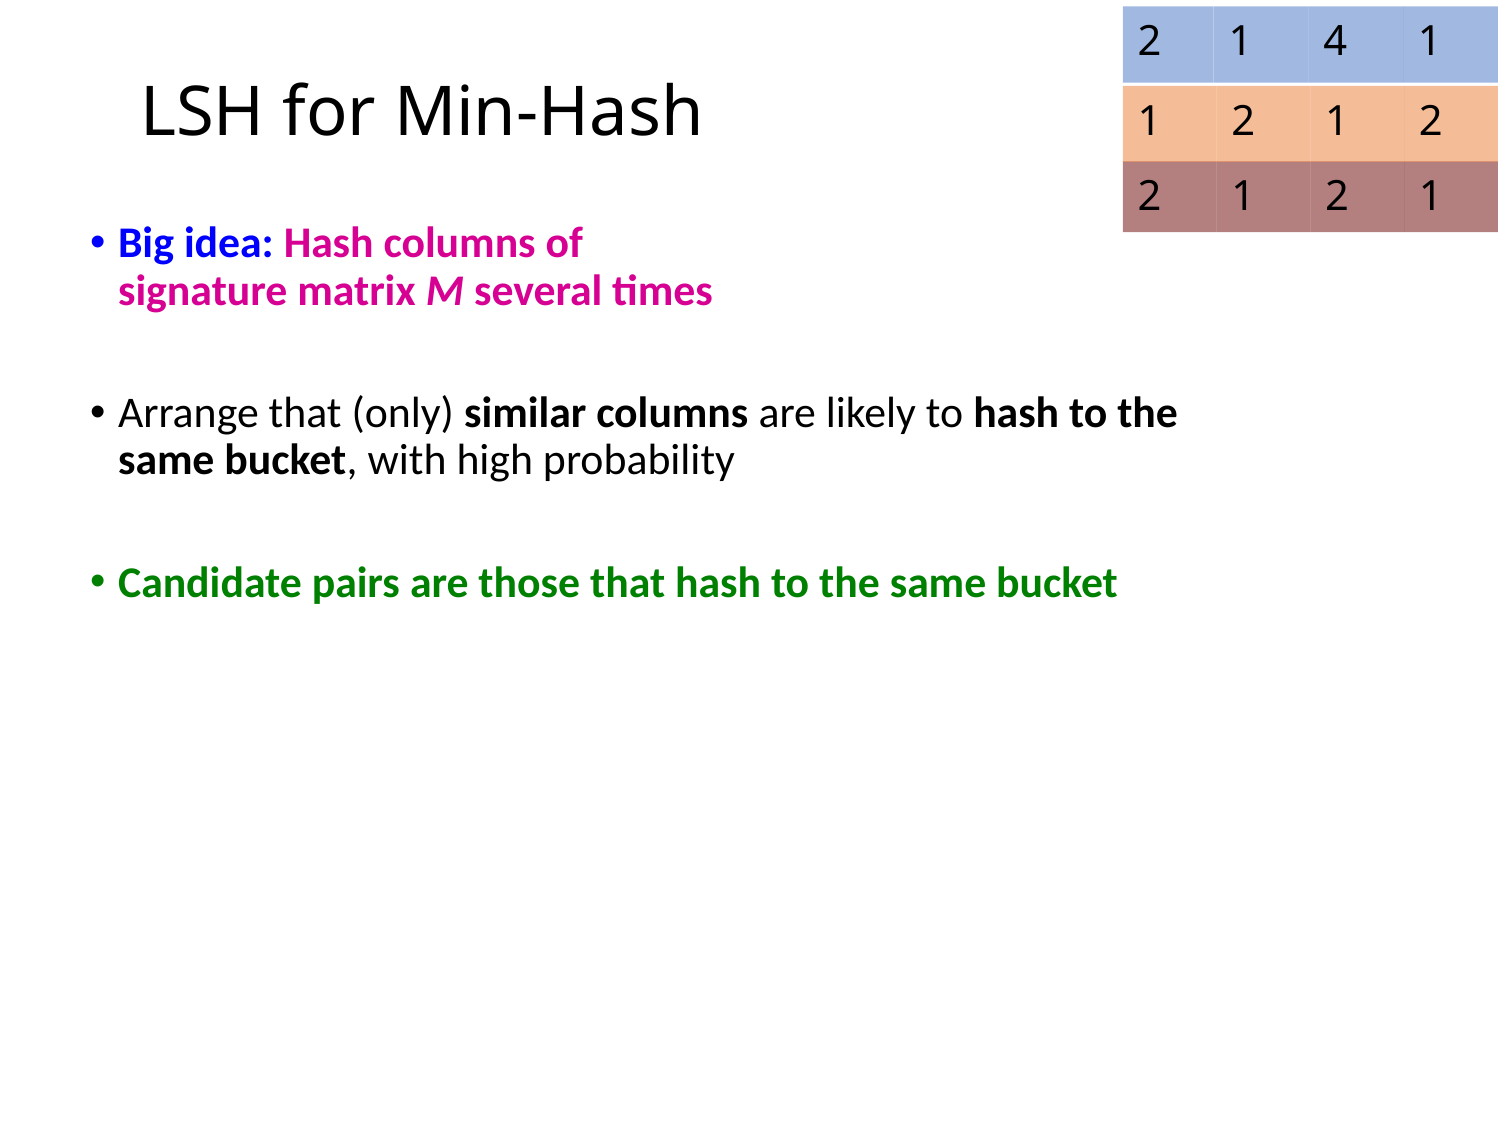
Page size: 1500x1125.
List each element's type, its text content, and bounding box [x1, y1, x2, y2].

list Big idea: Hash columns of signature matrix M several times Arrange that (only) similar columns are likely to hash to the same bucket, with high probability Candidate pairs are those that hash to the same bucket [75, 212, 1288, 1075]
title LSH for Min-Hash [125, 32, 1111, 195]
text_box [1111, 0, 1500, 238]
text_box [1119, 6, 1498, 233]
